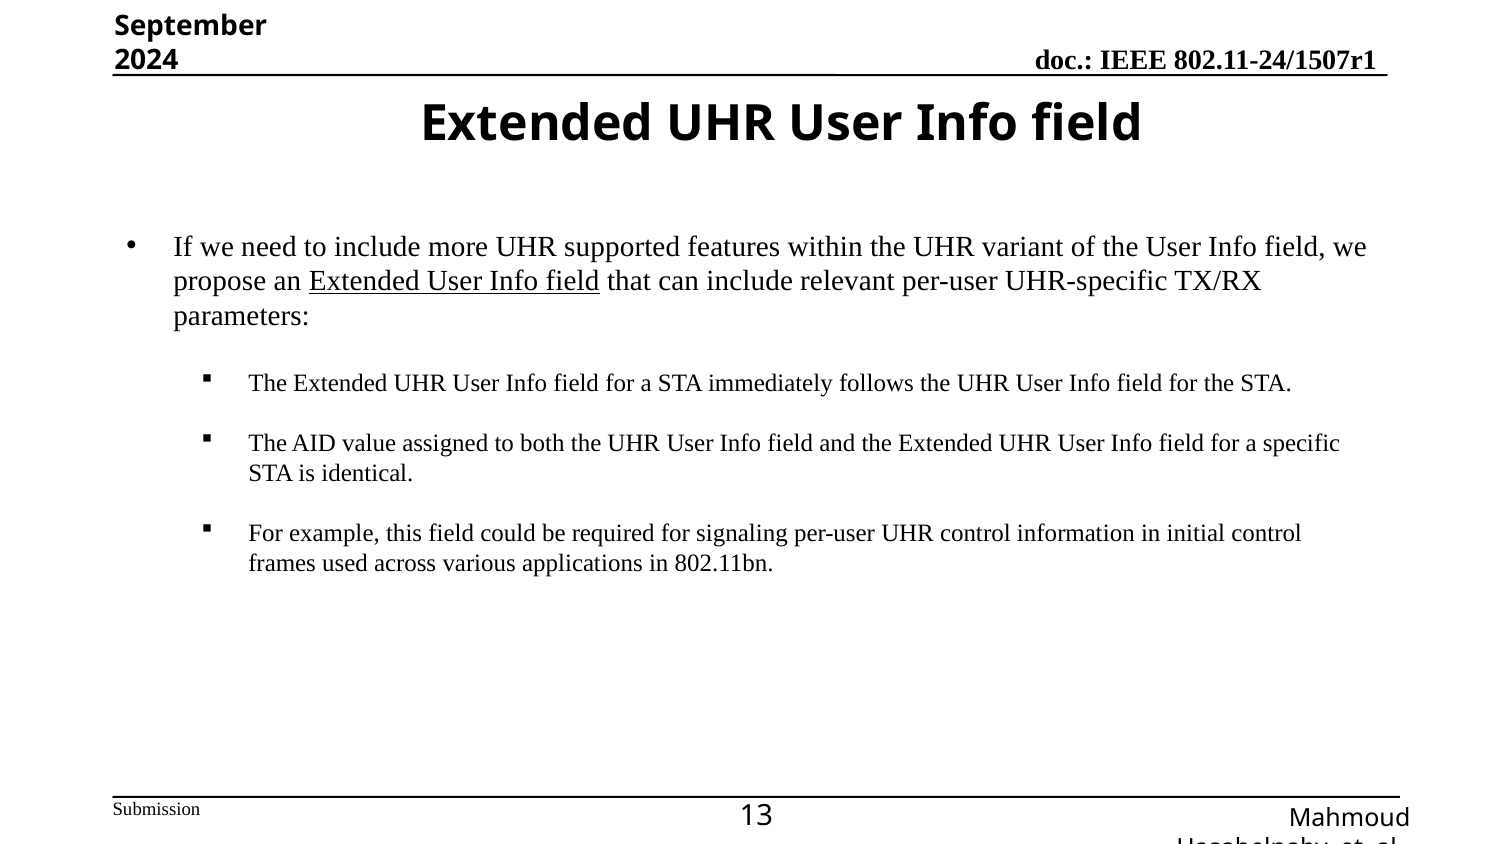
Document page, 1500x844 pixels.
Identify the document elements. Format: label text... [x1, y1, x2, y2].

text_box If we need to include more UHR supported features within the UHR variant of the User Info field, we propose an Extended User Info field that can include relevant per-user UHR-specific TX/RX parameters: The Extended UHR User Info field for a STA immediately follows the UHR User Info field for the STA. The AID value assigned to both the UHR User Info field and the Extended UHR User Info field for a specific STA is identical. For example, this field could be required for signaling per-user UHR control information in initial control frames used across various applications in 802.11bn. [111, 219, 1389, 674]
slide_number 13 [737, 796, 775, 833]
title Extended UHR User Info field [144, 70, 1420, 171]
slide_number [114, 40, 274, 76]
footer Mahmoud Hasabelnaby, et. al., Huawei [1146, 801, 1412, 833]
